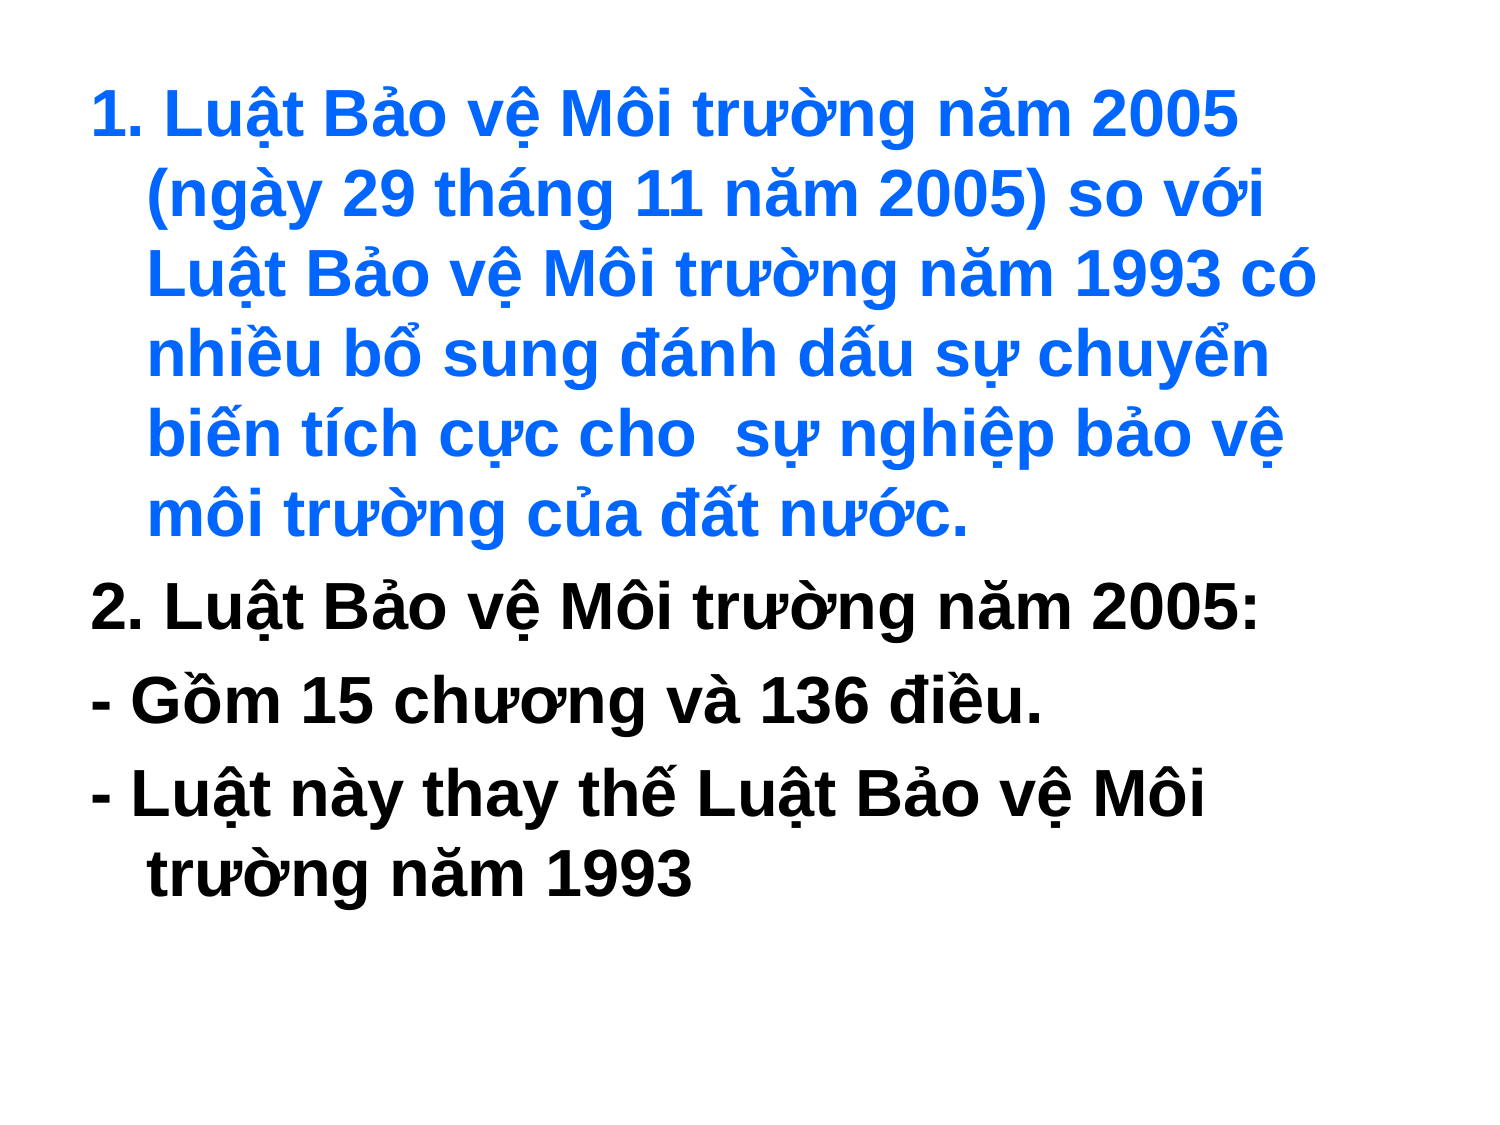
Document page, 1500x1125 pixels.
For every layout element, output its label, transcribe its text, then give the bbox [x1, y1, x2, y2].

list 1. Luật Bảo vệ Môi trường năm 2005 (ngày 29 tháng 11 năm 2005) so với Luật Bảo vệ Môi trường năm 1993 có nhiều bổ sung đánh dấu sự chuyển biến tích cực cho sự nghiệp bảo vệ môi trường của đất nước. 2. Luật Bảo vệ Môi trường năm 2005: - Gồm 15 chương và 136 điều. - Luật này thay thế Luật Bảo vệ Môi trường năm 1993 [75, 62, 1425, 1006]
